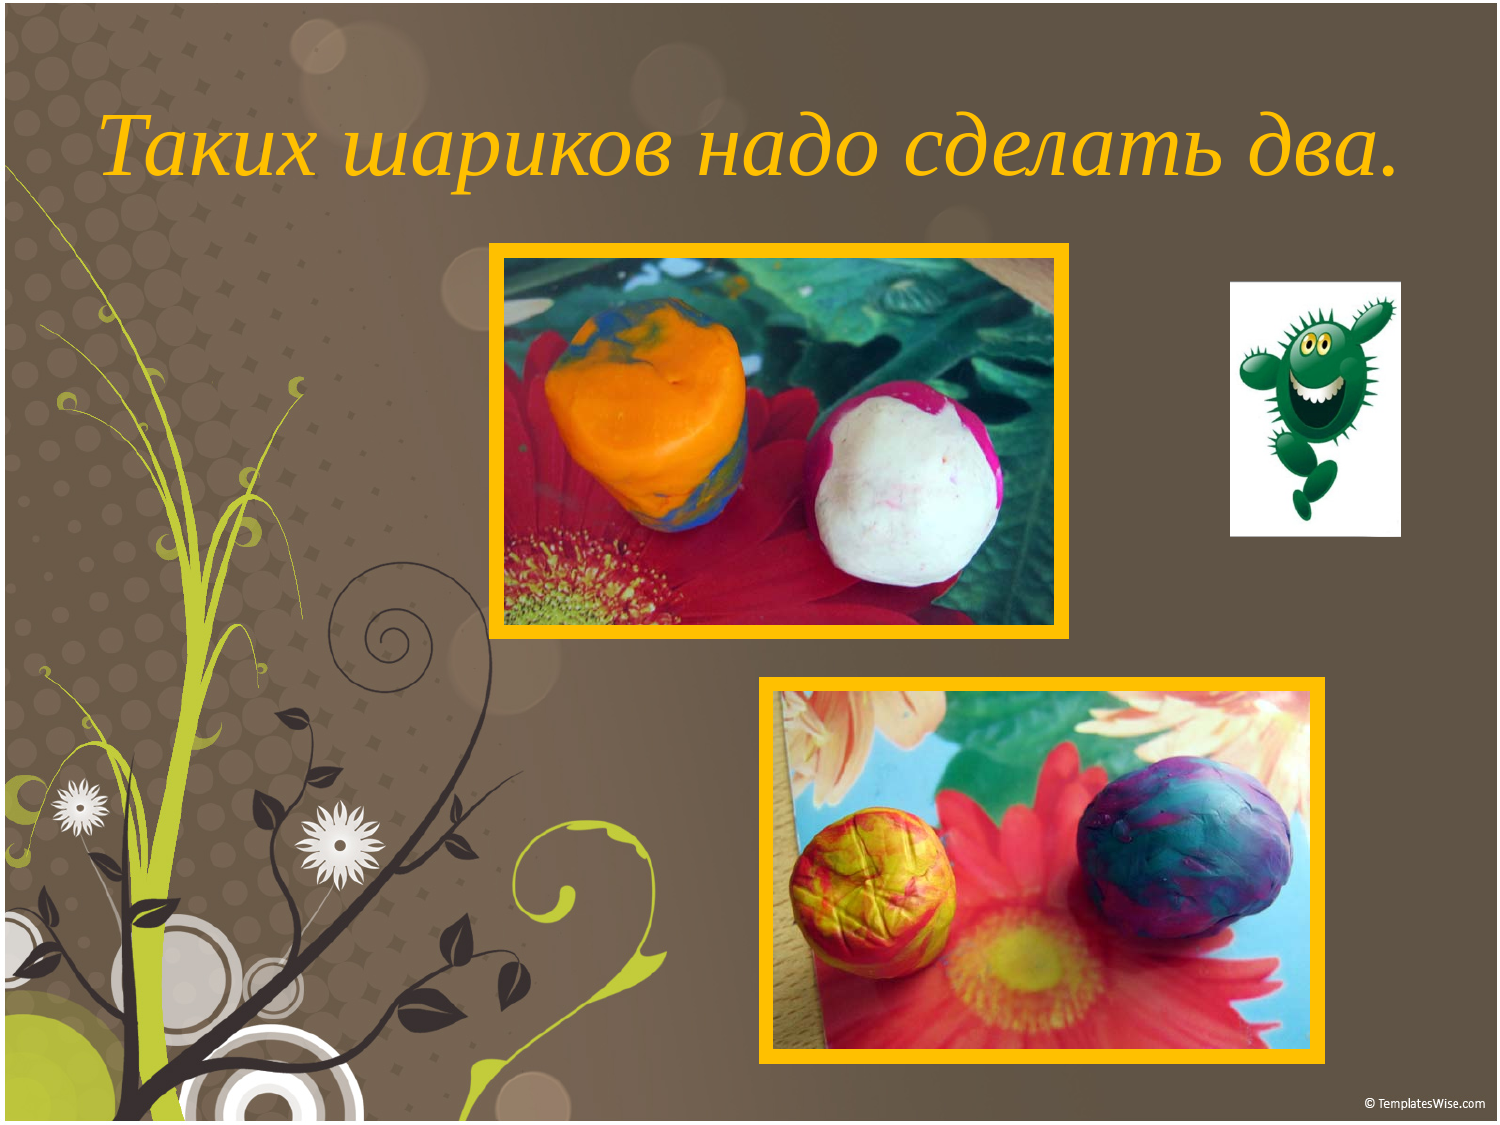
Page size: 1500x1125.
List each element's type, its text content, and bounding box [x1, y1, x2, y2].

picture [0, 0, 1500, 1125]
title Таких шариков надо сделать два. [75, 45, 1425, 233]
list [503, 257, 1055, 625]
